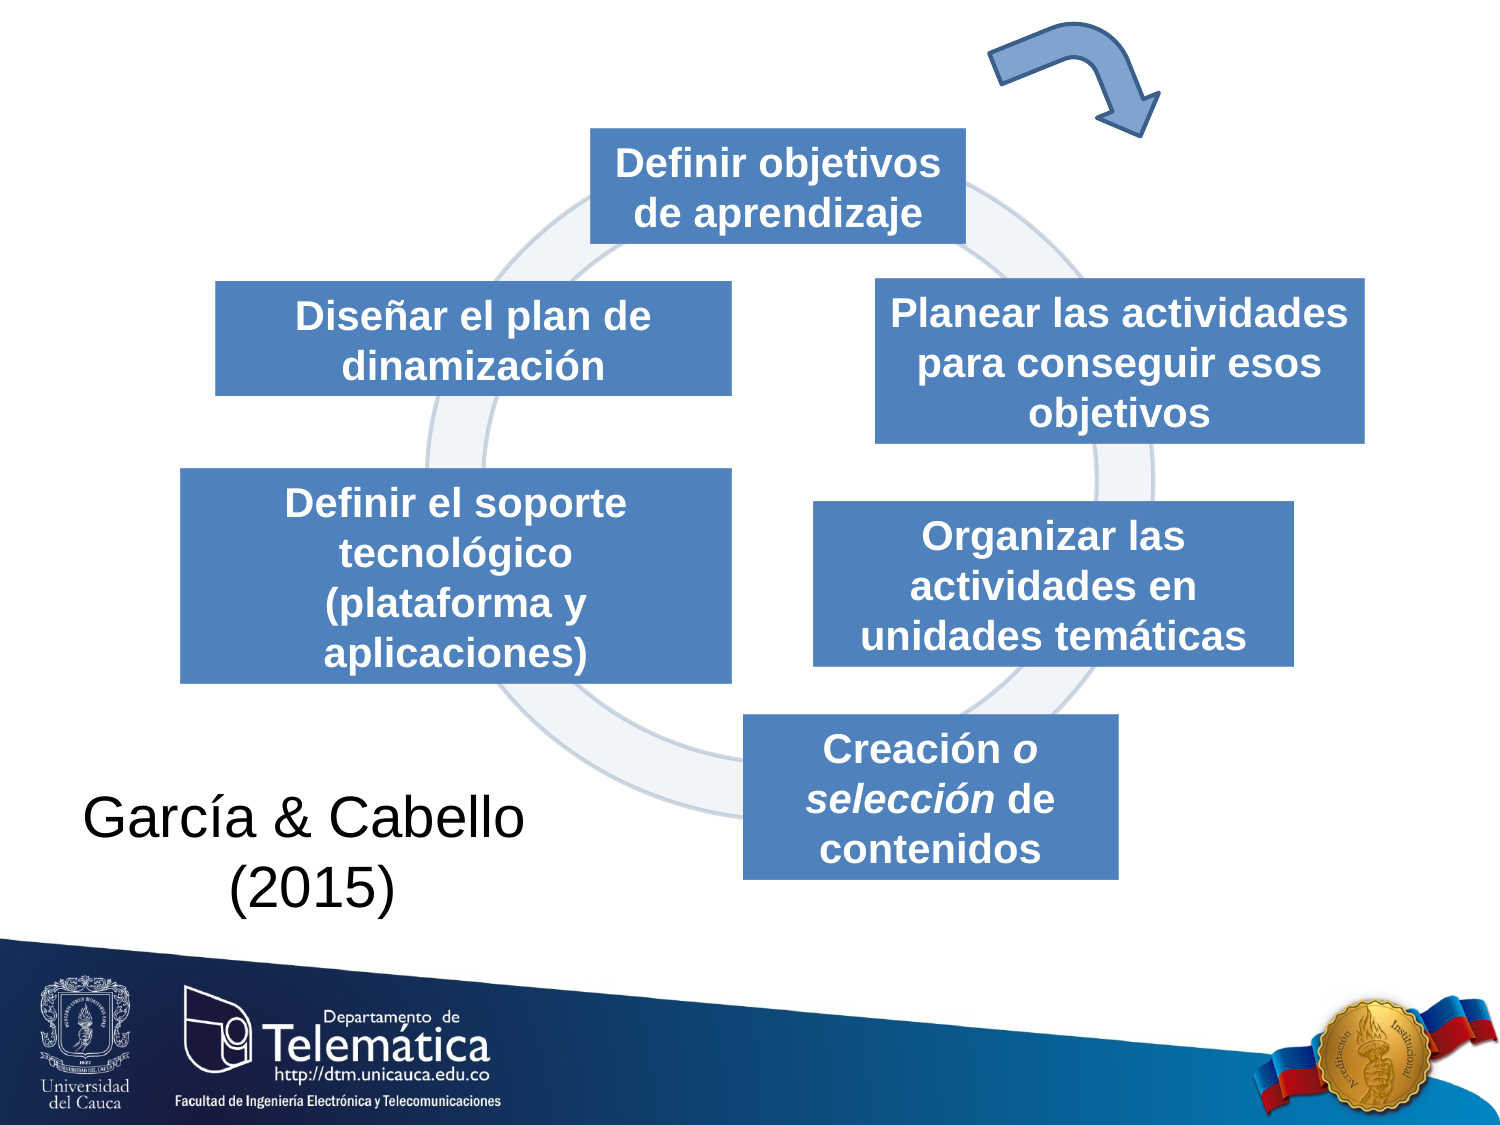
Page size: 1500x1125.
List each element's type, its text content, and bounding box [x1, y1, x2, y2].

text_box Definir el soporte tecnológico (plataforma y aplicaciones) [180, 468, 732, 684]
text_box [424, 396, 500, 468]
picture [0, 0, 1500, 1125]
text_box Definir objetivos de aprendizaje [590, 128, 966, 244]
text_box [959, 667, 1097, 714]
text_box García & Cabello (2015) [67, 772, 558, 927]
text_box [493, 194, 626, 281]
text_box [1091, 444, 1156, 501]
text_box [987, 21, 1161, 139]
text_box Organizar las actividades en unidades temáticas [813, 501, 1294, 667]
text_box Diseñar el plan de dinamización [215, 281, 732, 396]
text_box [954, 180, 1085, 278]
text_box [496, 684, 743, 820]
text_box Creación o selección de contenidos [743, 714, 1119, 880]
text_box Planear las actividades para conseguir esos objetivos [875, 278, 1365, 444]
